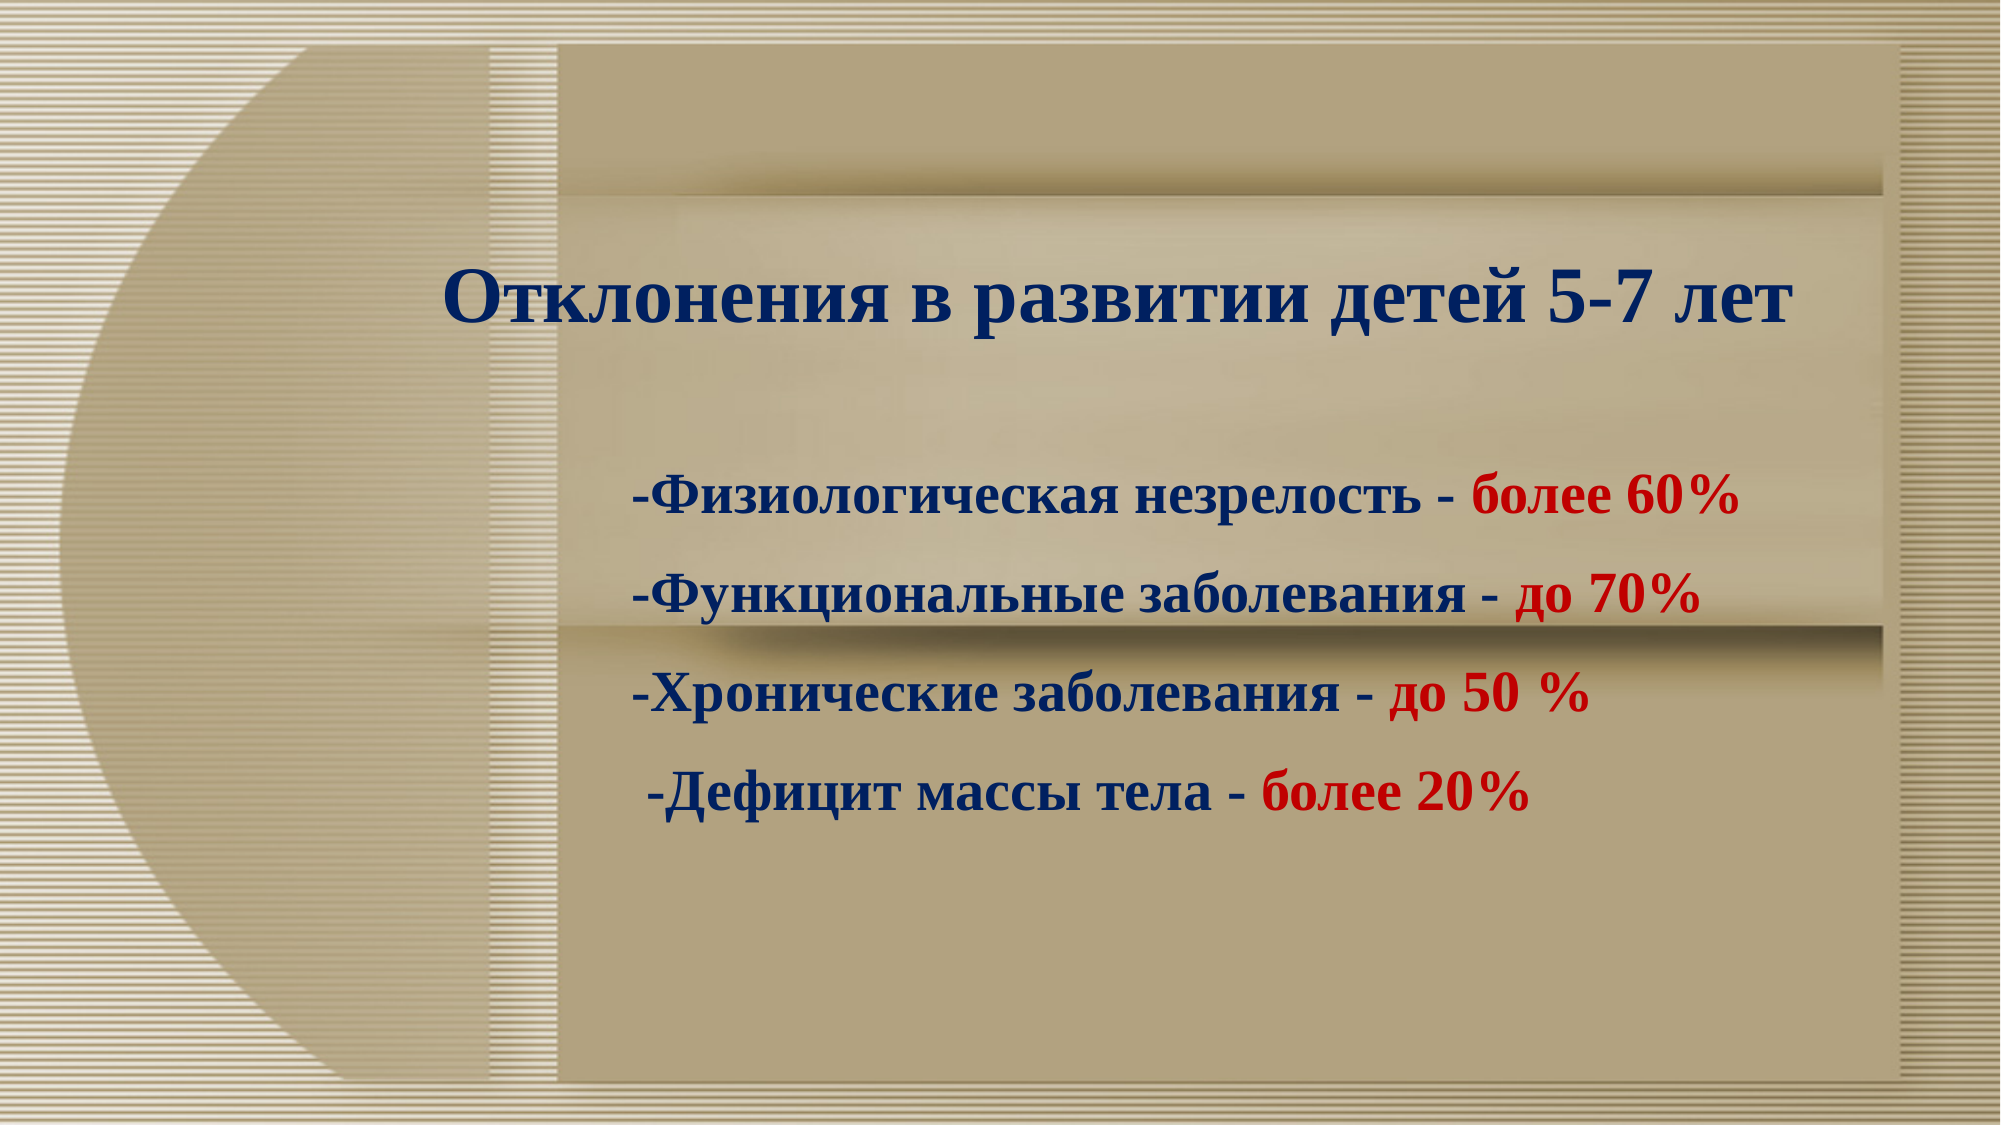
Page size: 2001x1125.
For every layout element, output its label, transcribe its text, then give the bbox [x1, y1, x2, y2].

title Отклонения в развитии детей 5-7 лет [367, 192, 1868, 348]
subtitle -Физиологическая незрелость - более 60% -Функциональные заболевания - до 70% -Хронические заболевания - до 50 % -Дефицит массы тела - более 20% [572, 437, 1888, 1009]
picture [0, 0, 2001, 1125]
